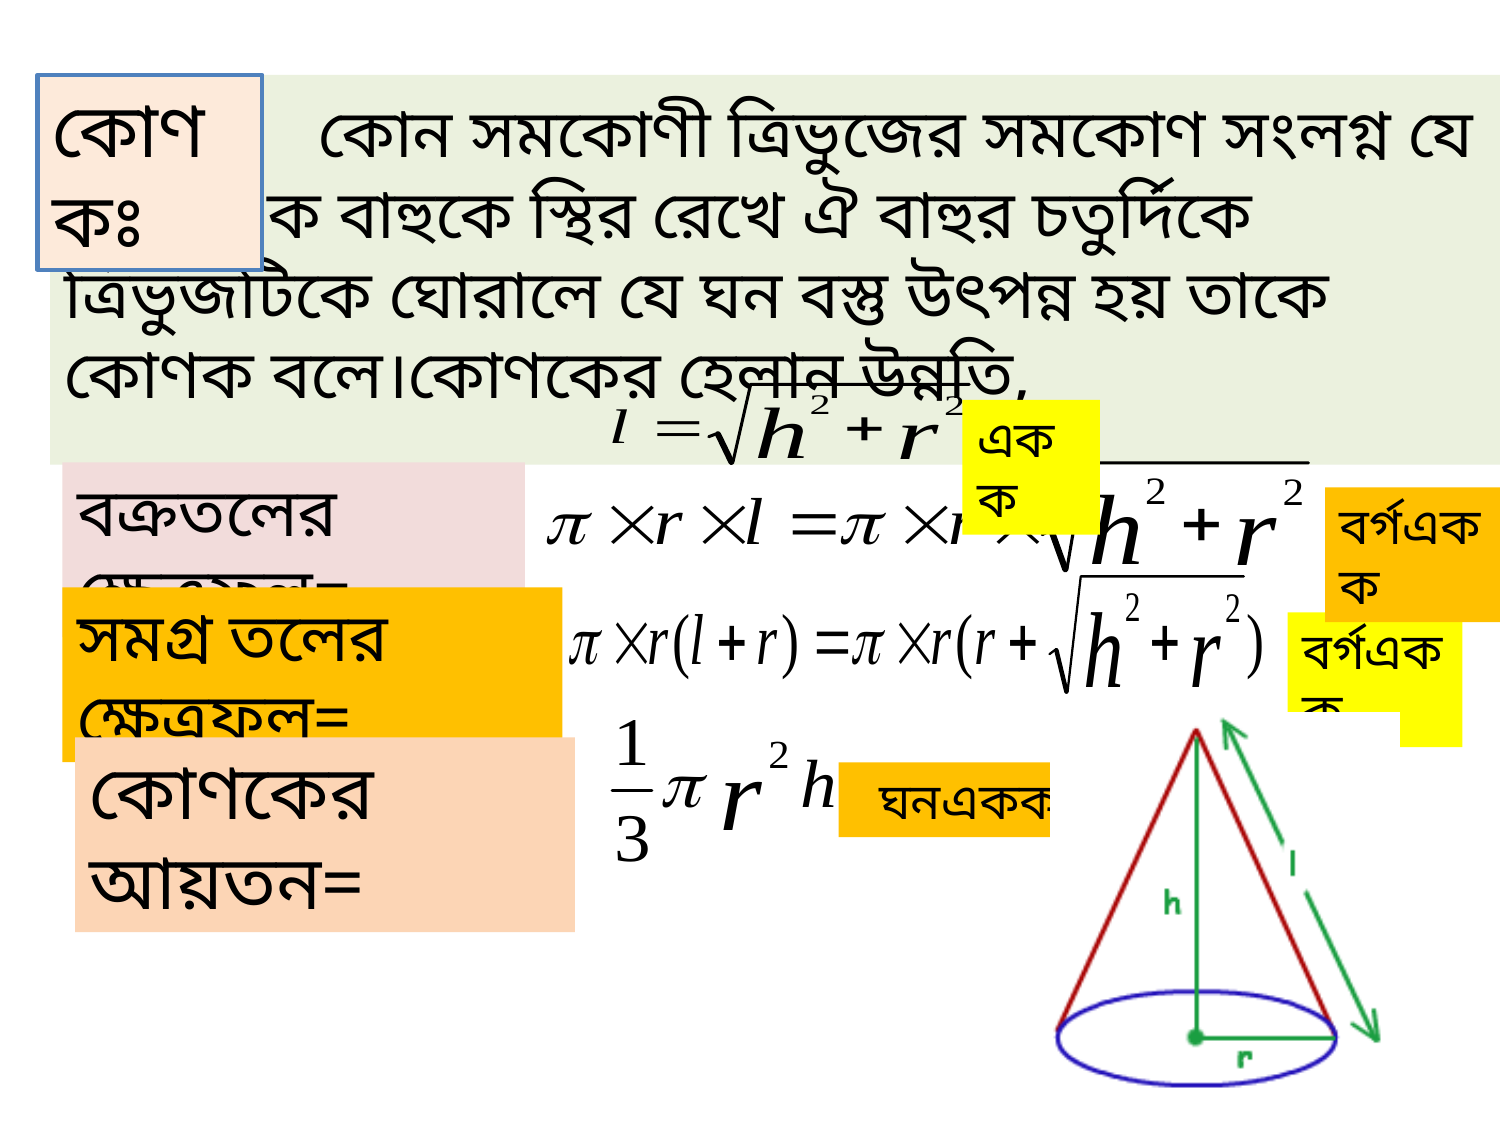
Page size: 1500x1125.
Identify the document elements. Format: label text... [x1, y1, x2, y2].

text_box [599, 374, 987, 448]
text_box একক [991, 399, 1100, 448]
text_box কোন সমকোণী ত্রিভুজের সমকোণ সংলগ্ন যে কোন এক বাহুকে স্থির রেখে ঐ বাহুর চতুর্দিকে ত্রিভুজটিকে ঘোরালে যে ঘন বস্তু উৎপন্ন হয় তাকে কোণক বলে।কোণকের হেলান উন্নতি, [50, 74, 1500, 465]
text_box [599, 699, 851, 877]
text_box সমগ্র তলের ক্ষেত্রফল= [62, 587, 563, 763]
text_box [537, 449, 1322, 589]
picture [1049, 712, 1401, 1121]
text_box বর্গএকক [1287, 612, 1463, 748]
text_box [562, 562, 1276, 713]
text_box বক্রতলের ক্ষেত্রফল= [62, 462, 525, 587]
text_box কোণকঃ [35, 73, 264, 272]
text_box ঘনএকক [854, 762, 1044, 838]
text_box বর্গএকক [1325, 487, 1500, 623]
text_box কোণকের আয়তন= [75, 737, 575, 933]
